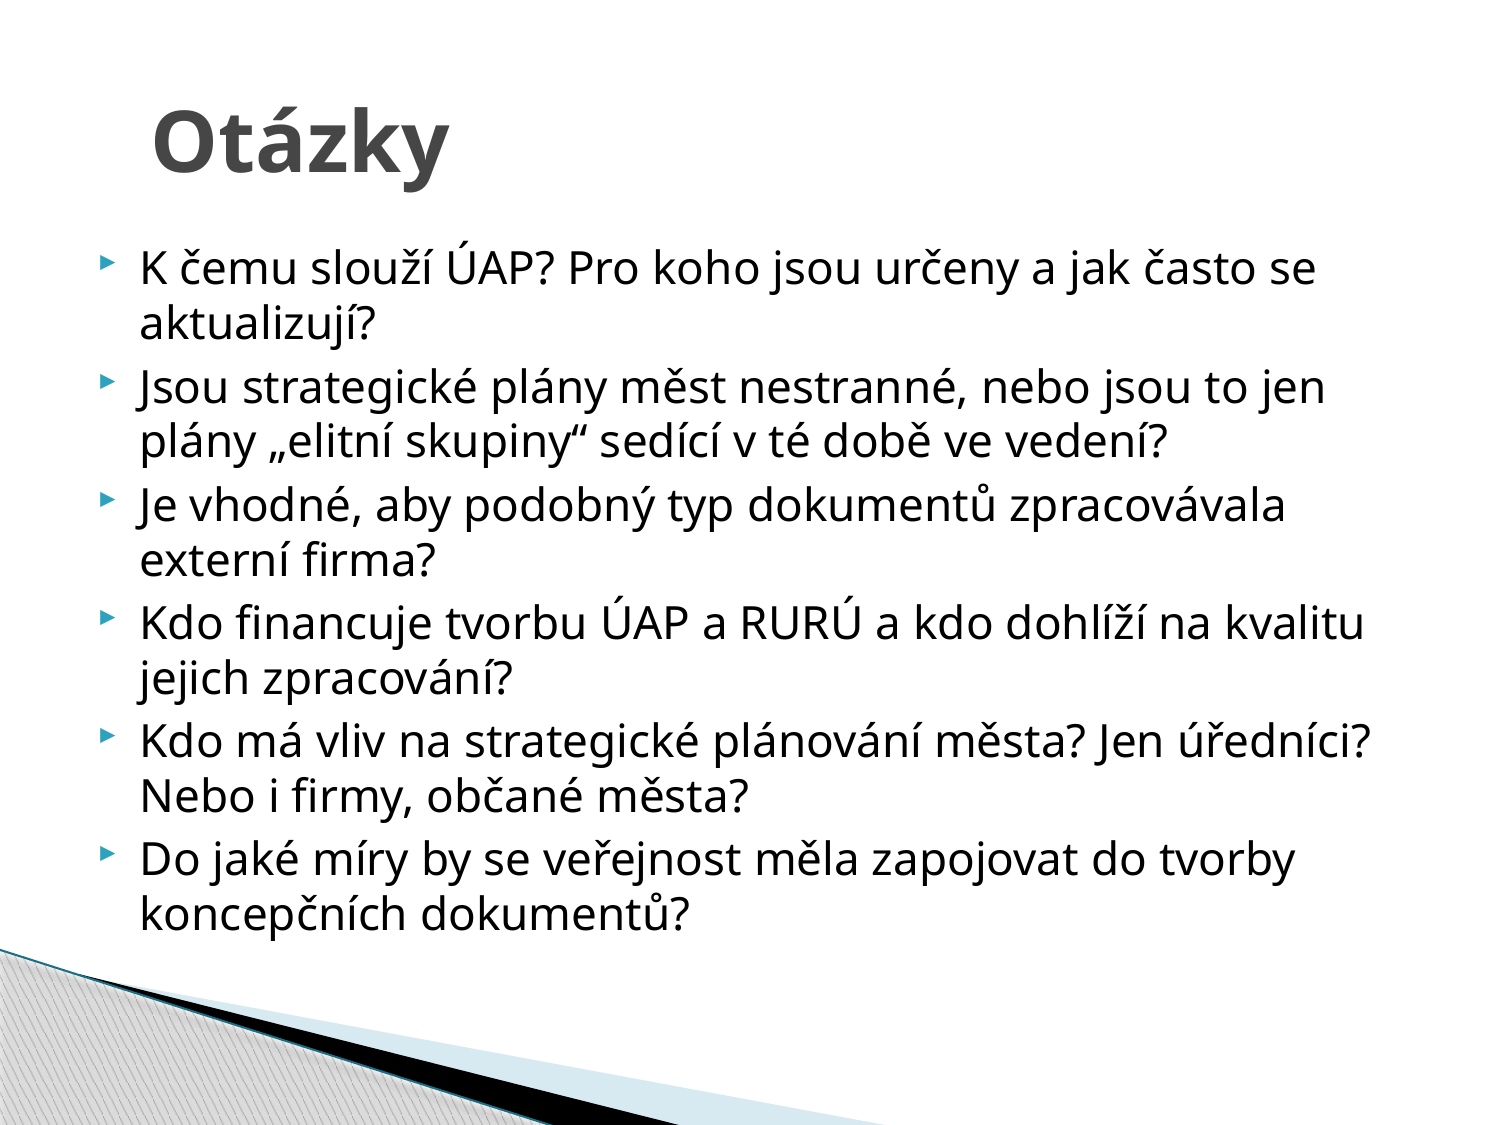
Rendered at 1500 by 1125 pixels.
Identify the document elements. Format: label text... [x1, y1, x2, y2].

title Otázky [135, 45, 1425, 233]
list K čemu slouží ÚAP? Pro koho jsou určeny a jak často se aktualizují? Jsou strategické plány měst nestranné, nebo jsou to jen plány „elitní skupiny“ sedící v té době ve vedení? Je vhodné, aby podobný typ dokumentů zpracovávala externí firma? Kdo financuje tvorbu ÚAP a RURÚ a kdo dohlíží na kvalitu jejich zpracování? Kdo má vliv na strategické plánování města? Jen úředníci? Nebo i firmy, občané města? Do jaké míry by se veřejnost měla zapojovat do tvorby koncepčních dokumentů? [64, 231, 1424, 1059]
